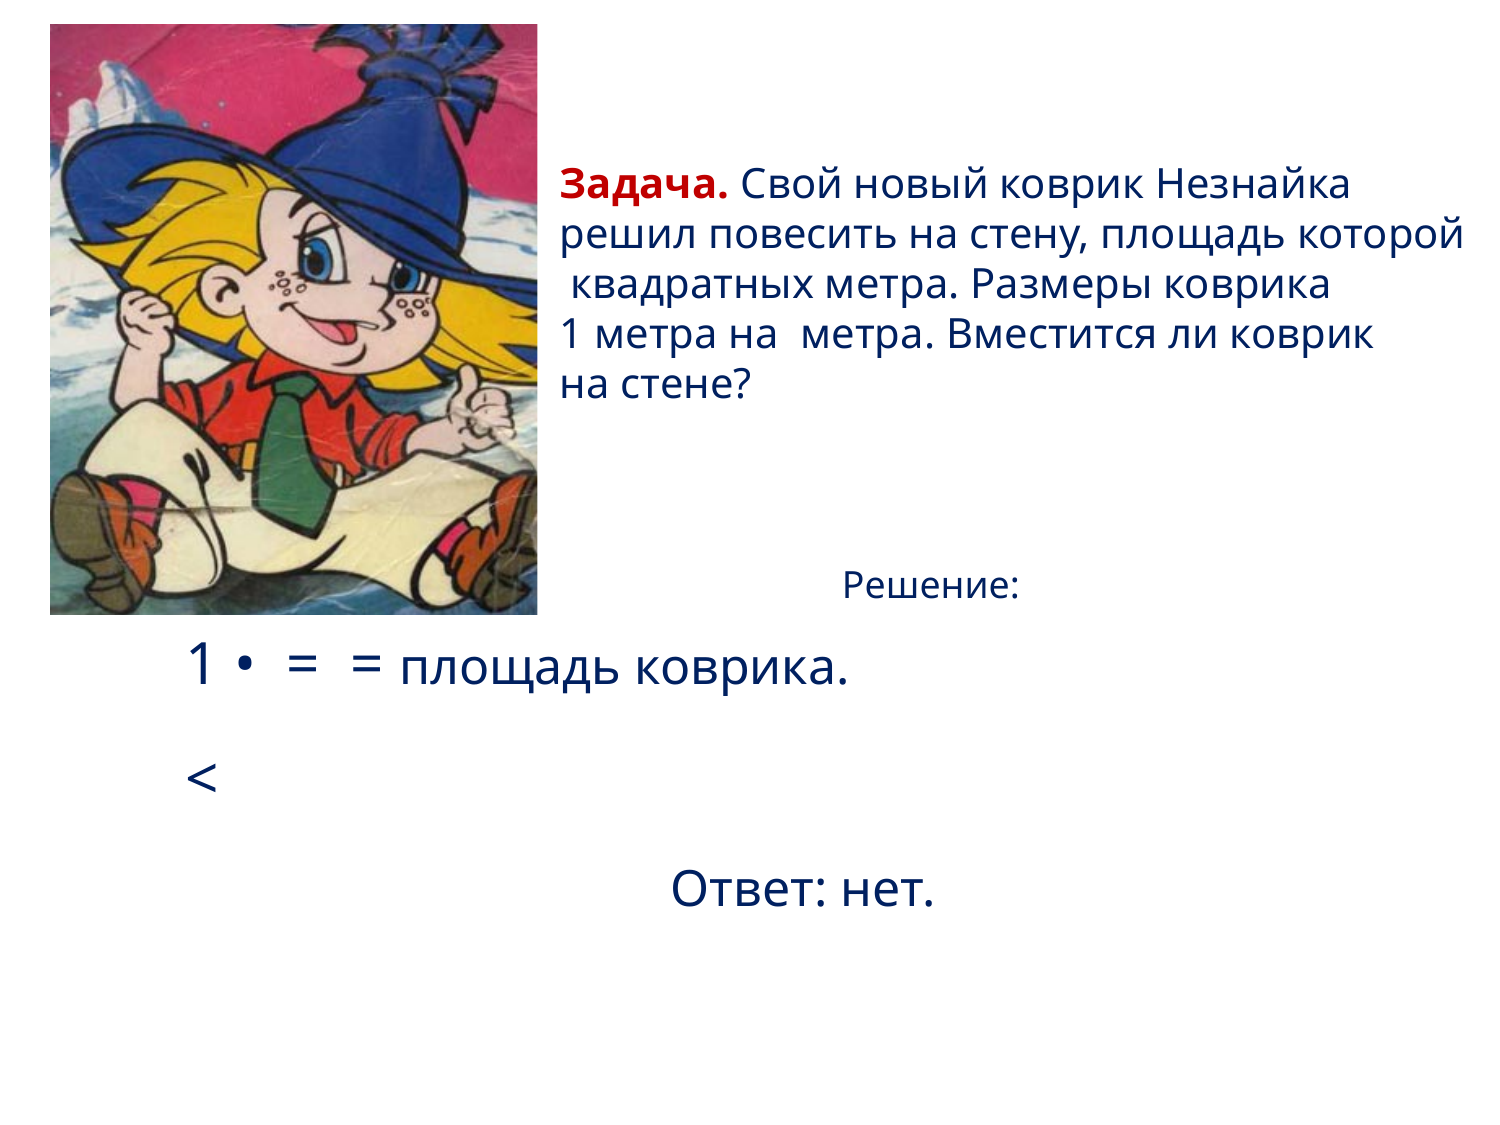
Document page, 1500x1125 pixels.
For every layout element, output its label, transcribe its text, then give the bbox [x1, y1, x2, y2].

text_box Решение: [827, 553, 1035, 614]
picture [49, 24, 538, 615]
